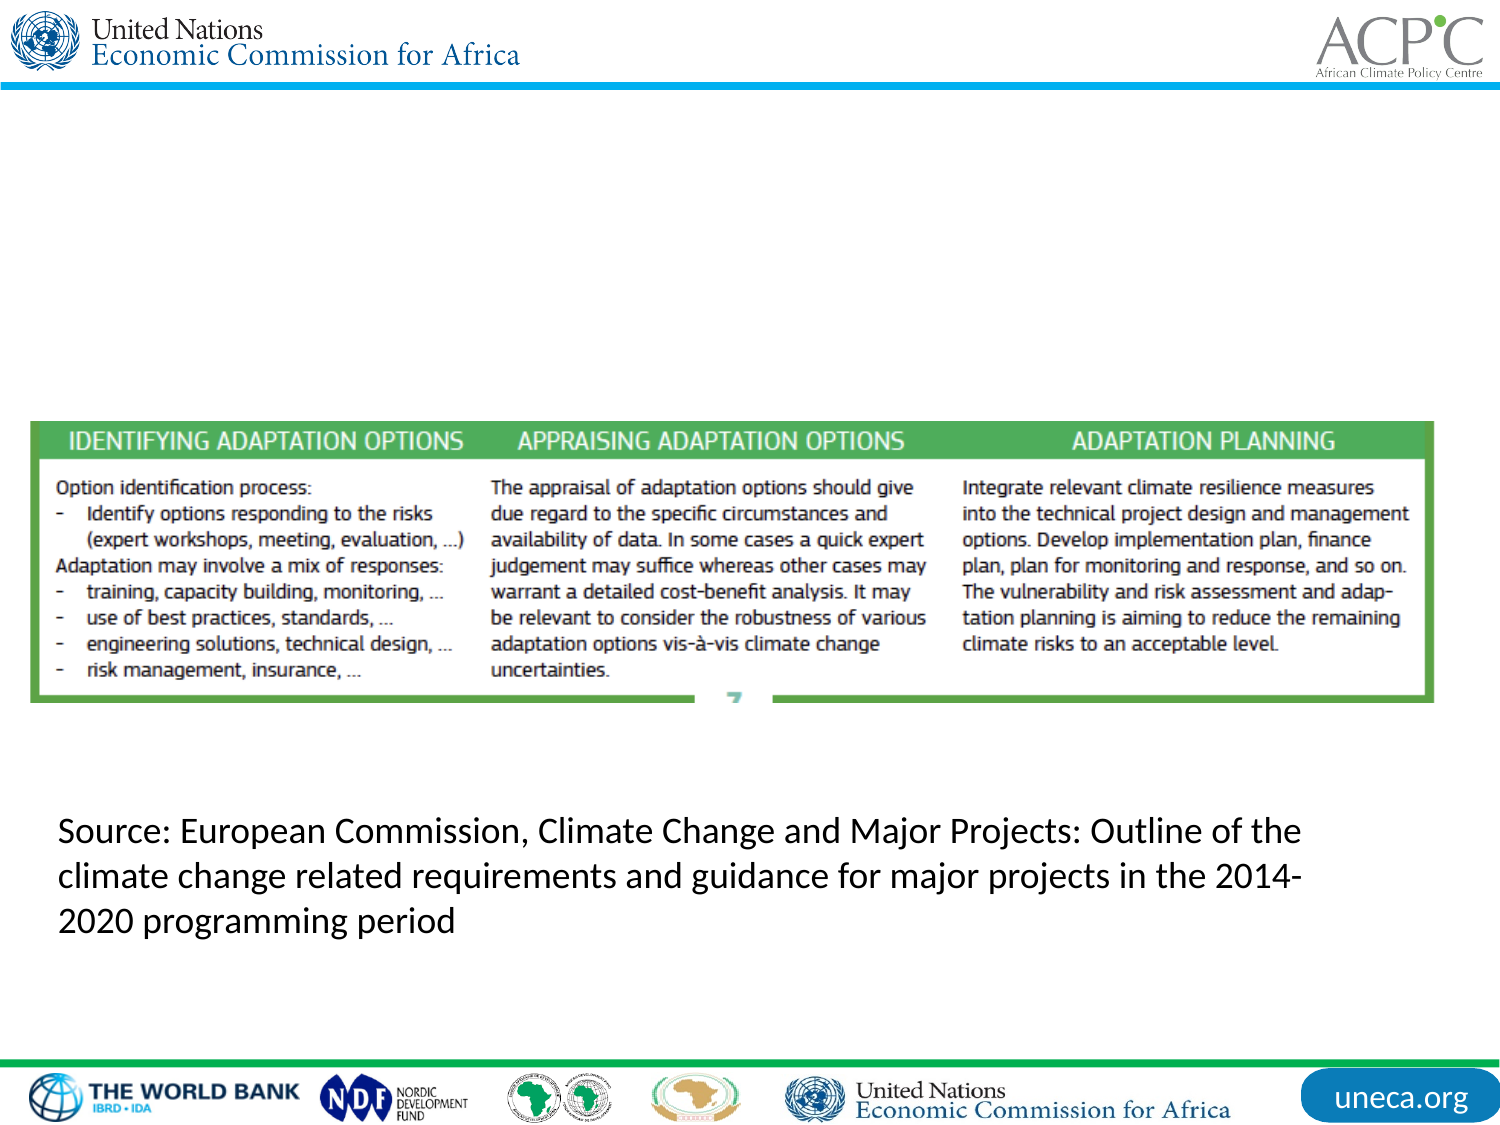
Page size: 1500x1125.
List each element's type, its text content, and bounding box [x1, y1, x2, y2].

picture [11, 11, 520, 71]
picture [1312, 11, 1489, 81]
picture [29, 1073, 300, 1122]
picture [505, 1071, 614, 1124]
picture [319, 1073, 468, 1122]
text_box Source: European Commission, Climate Change and Major Projects: Outline of the climate change related requirements and guidance for major projects in the 2014-2020 programming period [43, 798, 1350, 948]
picture [651, 1072, 741, 1122]
picture [780, 1074, 1235, 1124]
picture [0, 421, 1500, 703]
